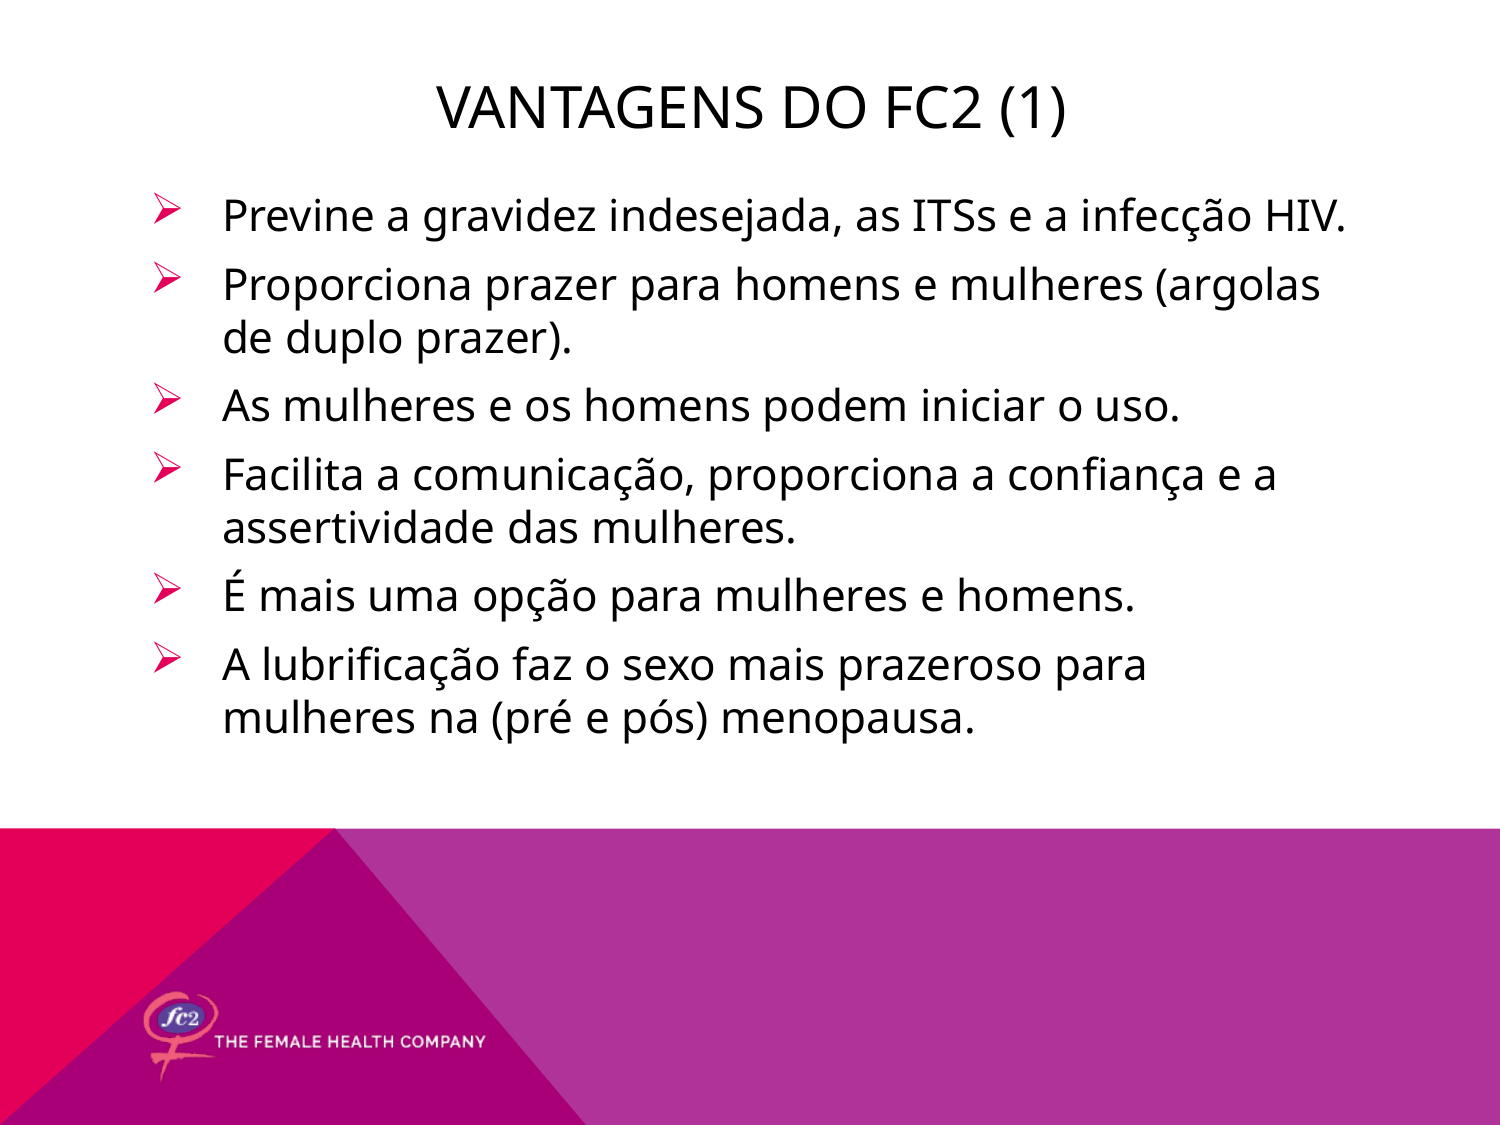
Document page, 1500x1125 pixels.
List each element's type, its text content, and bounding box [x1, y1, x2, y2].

picture [135, 987, 492, 1085]
title Vantagens do FC2 (1) [135, 60, 1369, 150]
list Previne a gravidez indesejada, as ITSs e a infecção HIV. Proporciona prazer para homens e mulheres (argolas de duplo prazer). As mulheres e os homens podem iniciar o uso. Facilita a comunicação, proporciona a confiança e a assertividade das mulheres. É mais uma opção para mulheres e homens. A lubrificação faz o sexo mais prazeroso para mulheres na (pré e pós) menopausa. [135, 180, 1369, 768]
